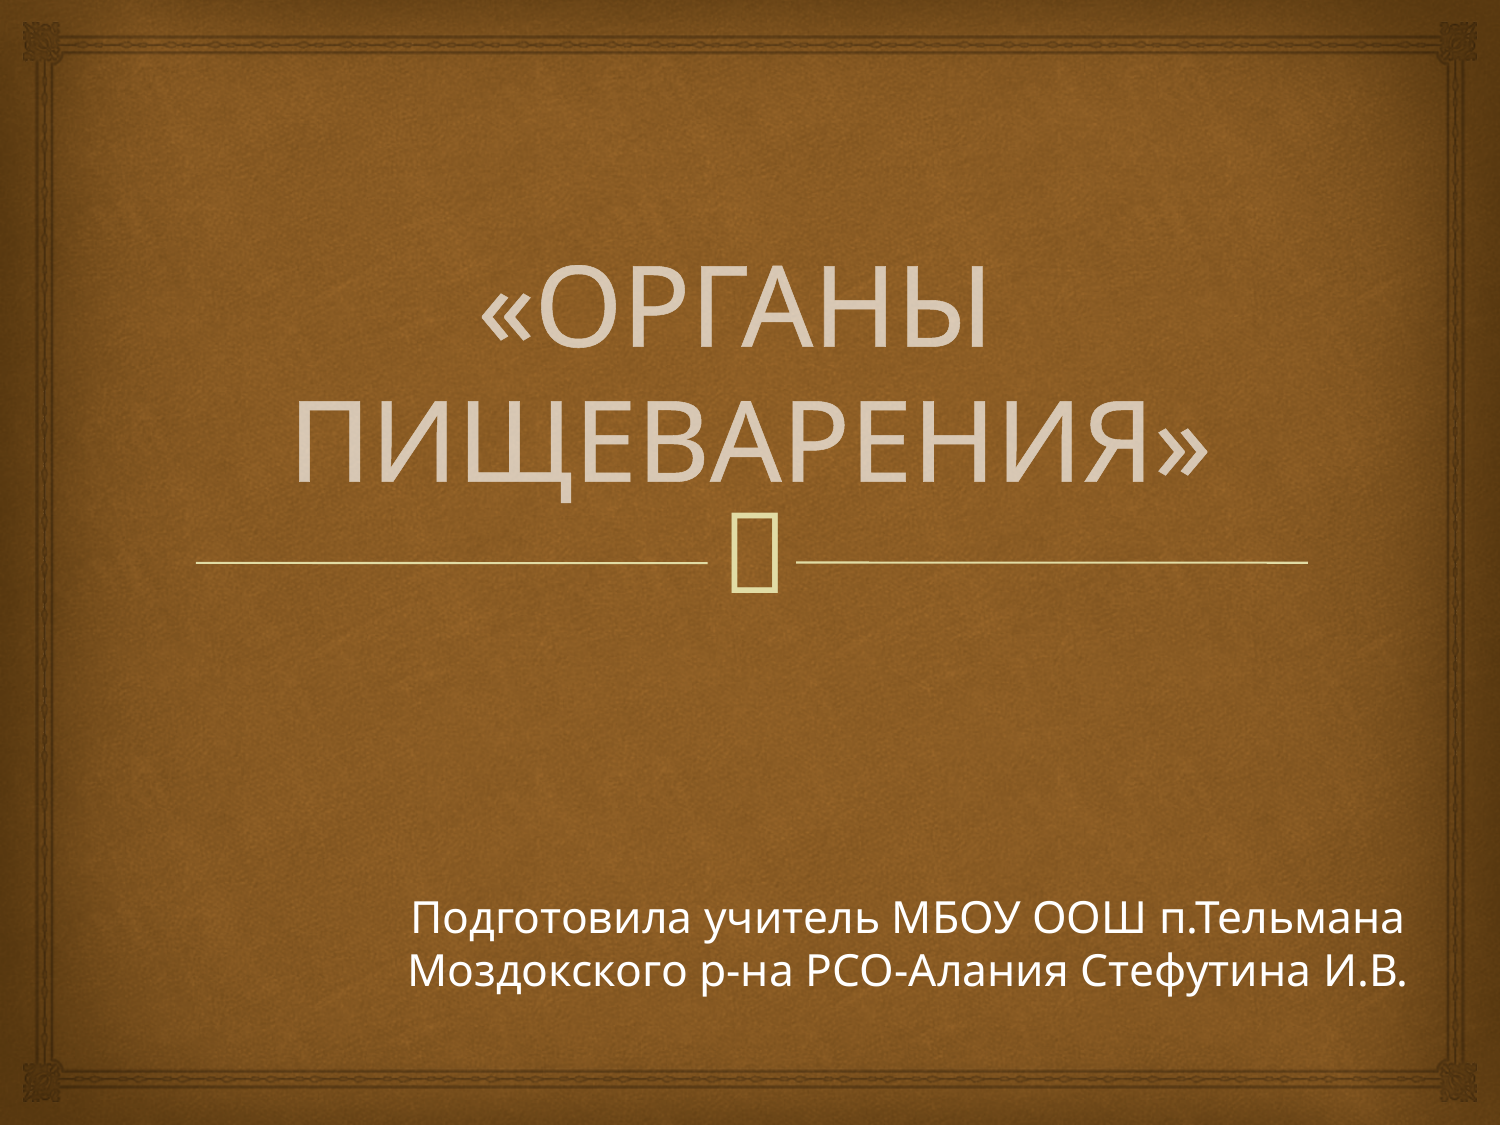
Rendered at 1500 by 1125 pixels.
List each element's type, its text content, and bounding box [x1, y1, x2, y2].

subtitle Подготовила учитель МБОУ ООШ п.Тельмана Моздокского р-на РСО-Алания Стефутина И.В. [383, 881, 1434, 1015]
picture [0, 0, 1500, 1125]
title «ОРГАНЫ ПИЩЕВАРЕНИЯ» [194, 227, 1306, 512]
